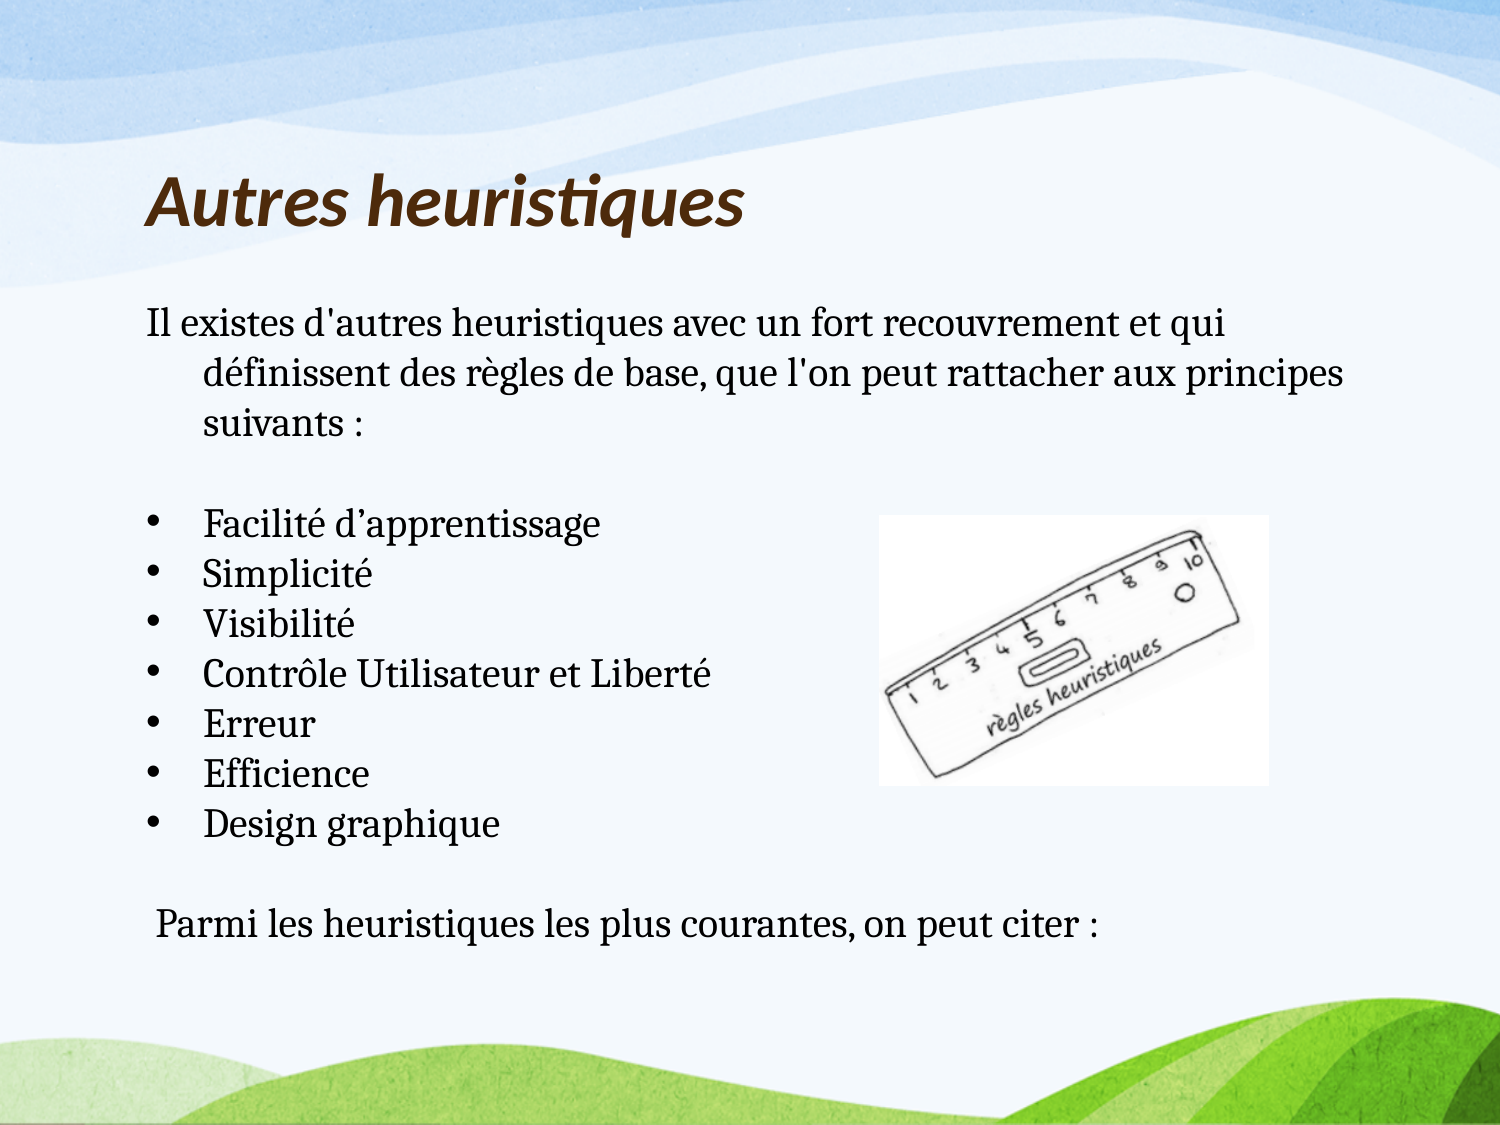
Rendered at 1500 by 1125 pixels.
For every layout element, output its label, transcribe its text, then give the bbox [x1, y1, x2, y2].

picture [0, 0, 1500, 1125]
title Autres heuristiques [131, 50, 1369, 250]
list Il existes d'autres heuristiques avec un fort recouvrement et qui définissent des règles de base, que l'on peut rattacher aux principes suivants : Facilité d’apprentissage Simplicité Visibilité Contrôle Utilisateur et Liberté Erreur Efficience Design graphique Parmi les heuristiques les plus courantes, on peut citer : [131, 287, 1369, 982]
